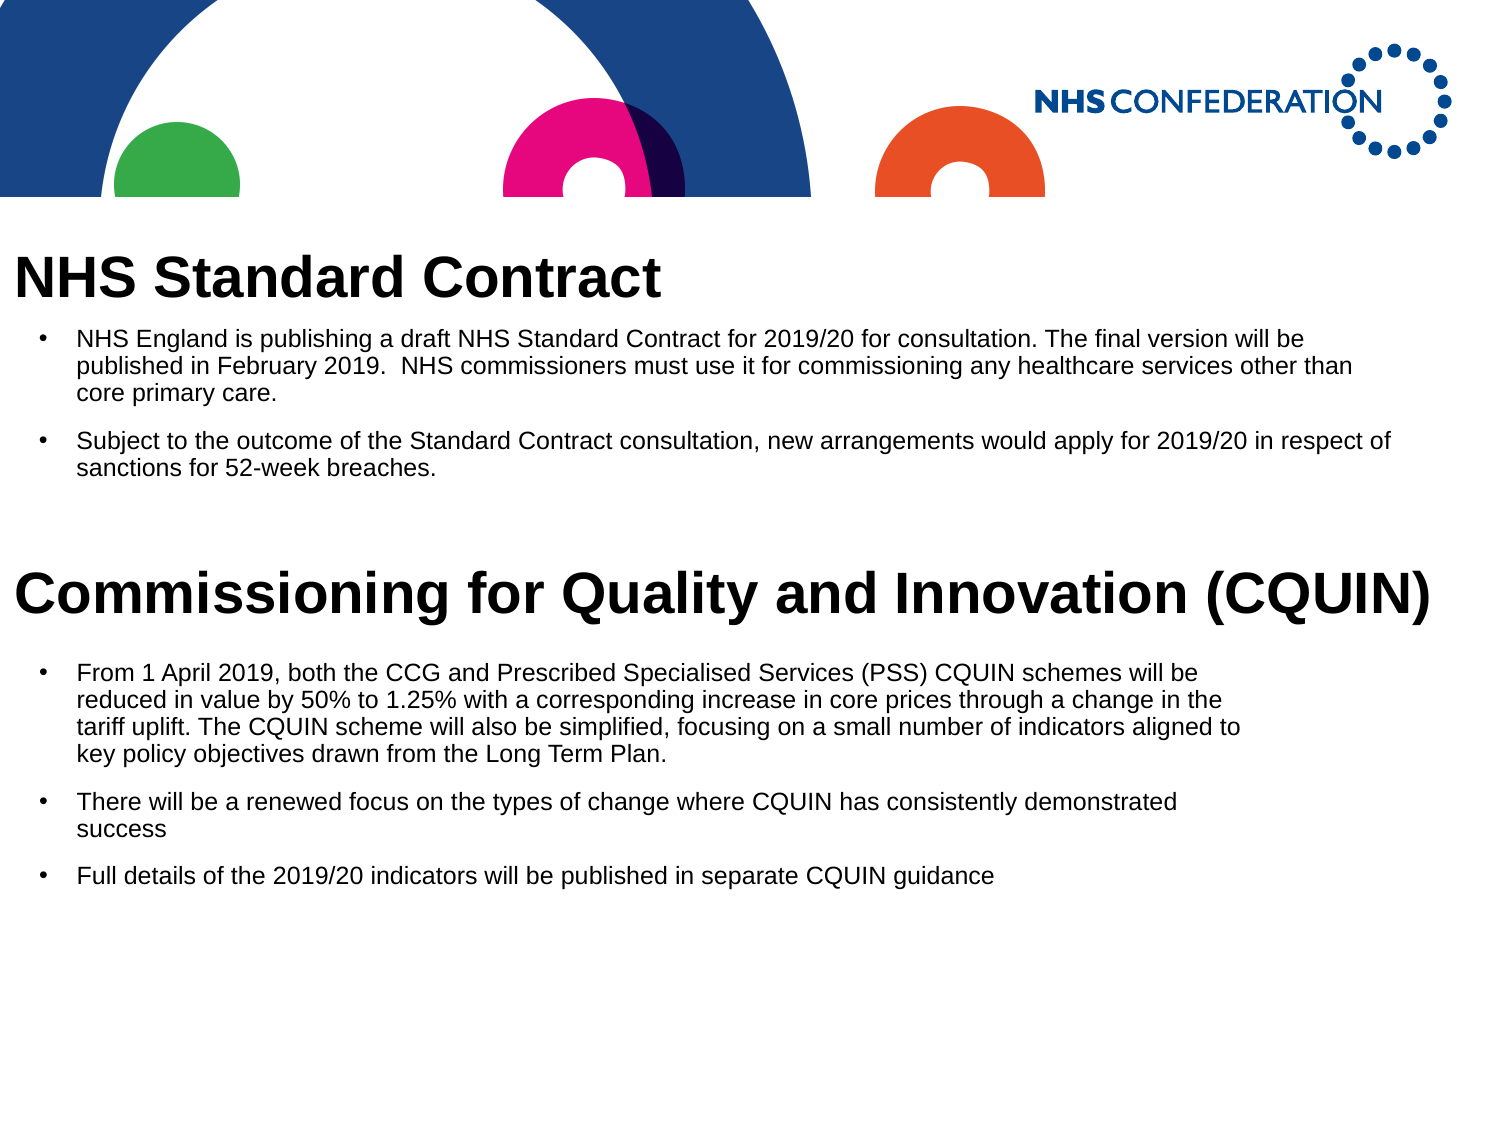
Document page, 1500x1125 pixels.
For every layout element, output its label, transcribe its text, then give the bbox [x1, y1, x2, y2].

picture [0, 0, 1500, 197]
text_box NHS Standard Contract [0, 240, 969, 319]
text_box NHS England is publishing a draft NHS Standard Contract for 2019/20 for consultation. The final version will be published in February 2019. NHS commissioners must use it for commissioning any healthcare services other than core primary care. Subject to the outcome of the Standard Contract consultation, new arrangements would apply for 2019/20 in respect of sanctions for 52-week breaches. [24, 319, 1424, 478]
text_box From 1 April 2019, both the CCG and Prescribed Specialised Services (PSS) CQUIN schemes will be reduced in value by 50% to 1.25% with a corresponding increase in core prices through a change in the tariff uplift. The CQUIN scheme will also be simplified, focusing on a small number of indicators aligned to key policy objectives drawn from the Long Term Plan. There will be a renewed focus on the types of change where CQUIN has consistently demonstrated success Full details of the 2019/20 indicators will be published in separate CQUIN guidance [24, 652, 1289, 1059]
text_box Commissioning for Quality and Innovation (CQUIN) [0, 556, 1476, 619]
